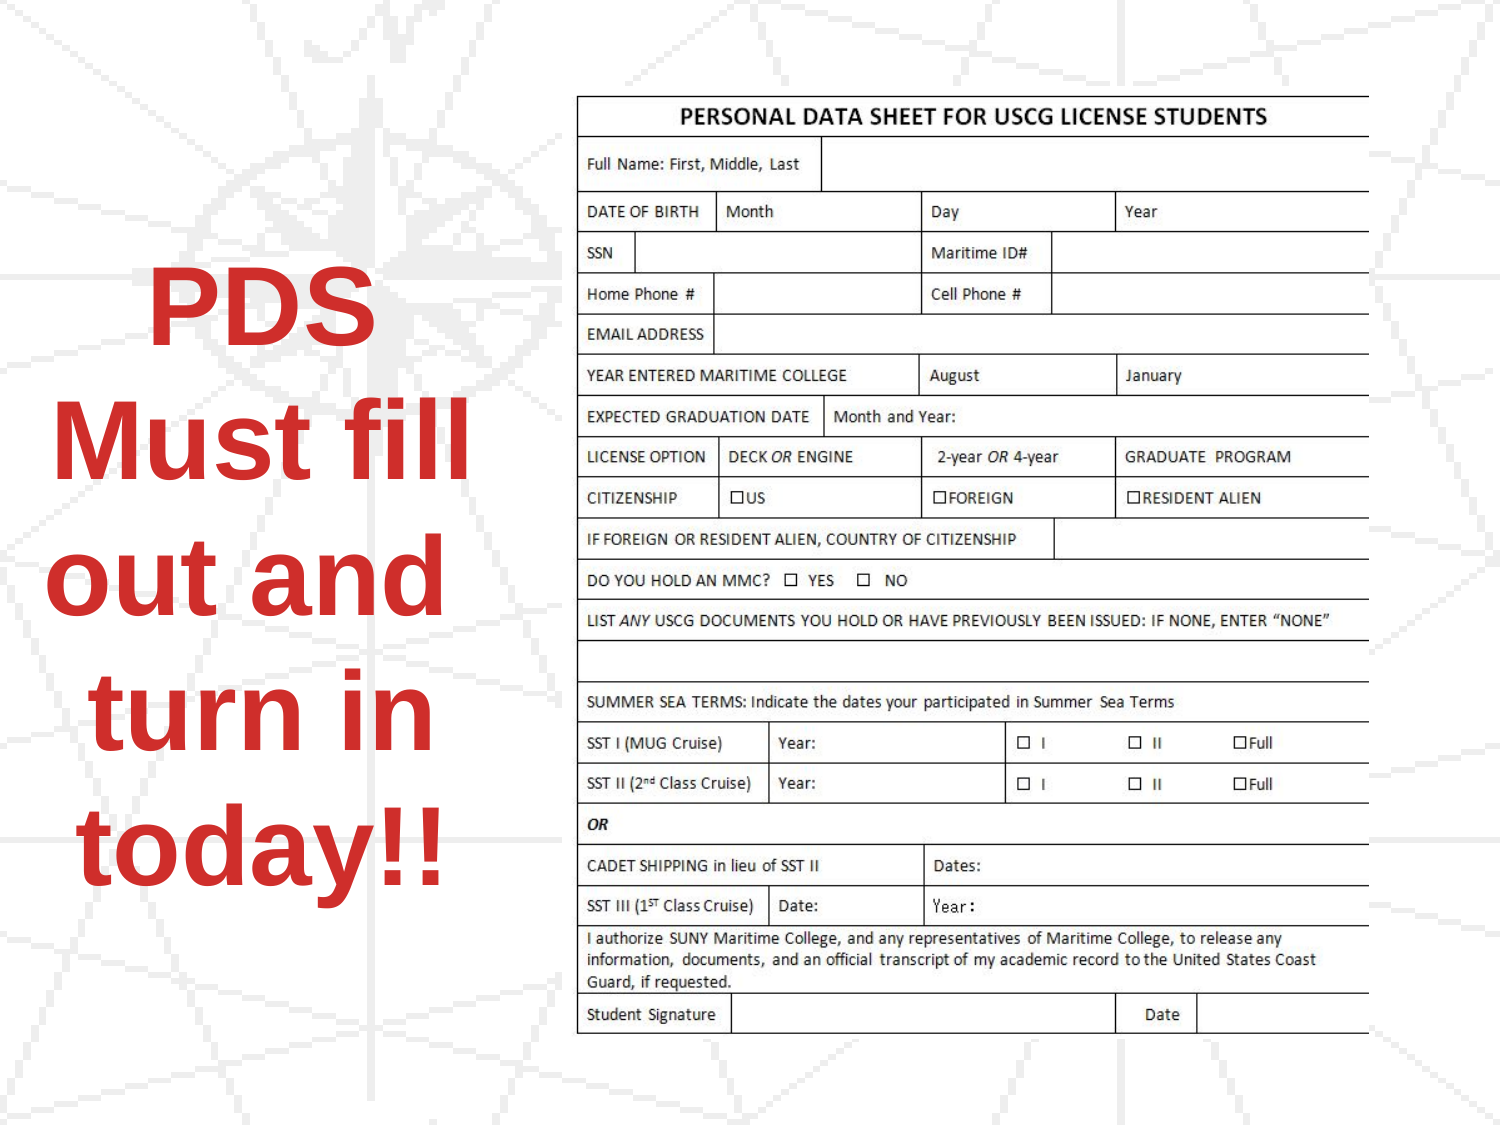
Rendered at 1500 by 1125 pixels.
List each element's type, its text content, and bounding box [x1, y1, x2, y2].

text_box PDS Must fill out and turn in today!! [0, 224, 557, 915]
picture [0, 0, 1500, 1125]
